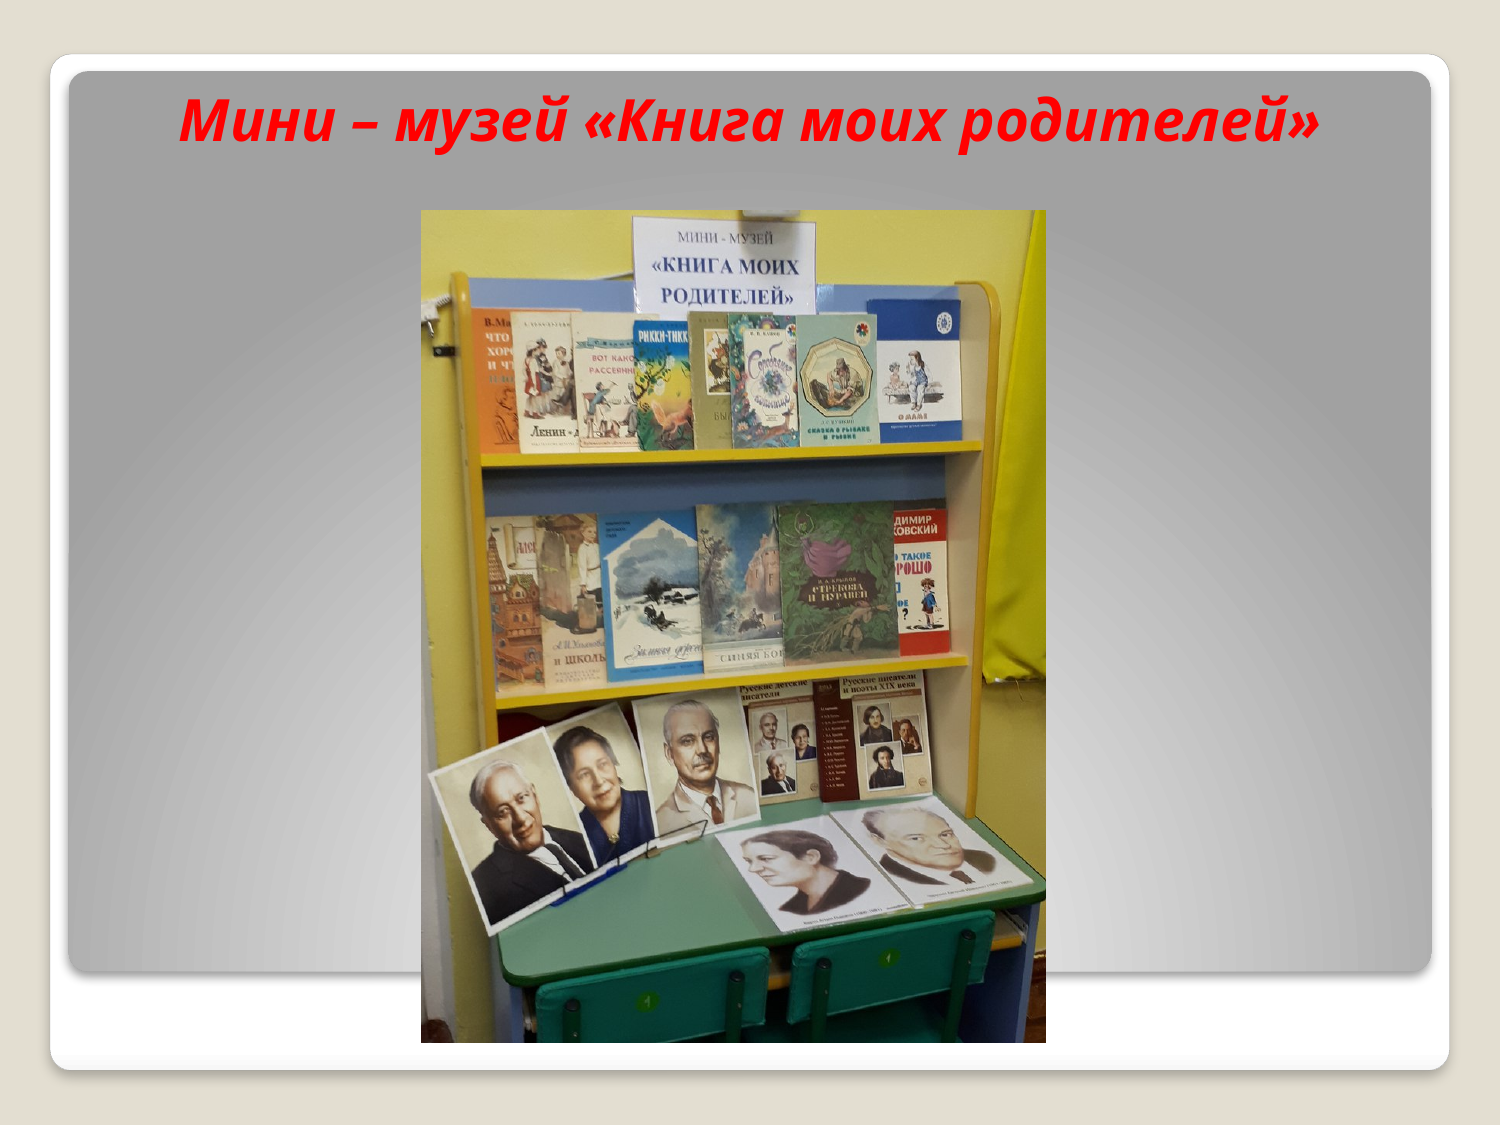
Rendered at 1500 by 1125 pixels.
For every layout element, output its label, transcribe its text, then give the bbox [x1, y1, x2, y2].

picture [421, 210, 1047, 1044]
title Мини – музей «Книга моих родителей» [0, 70, 1500, 161]
